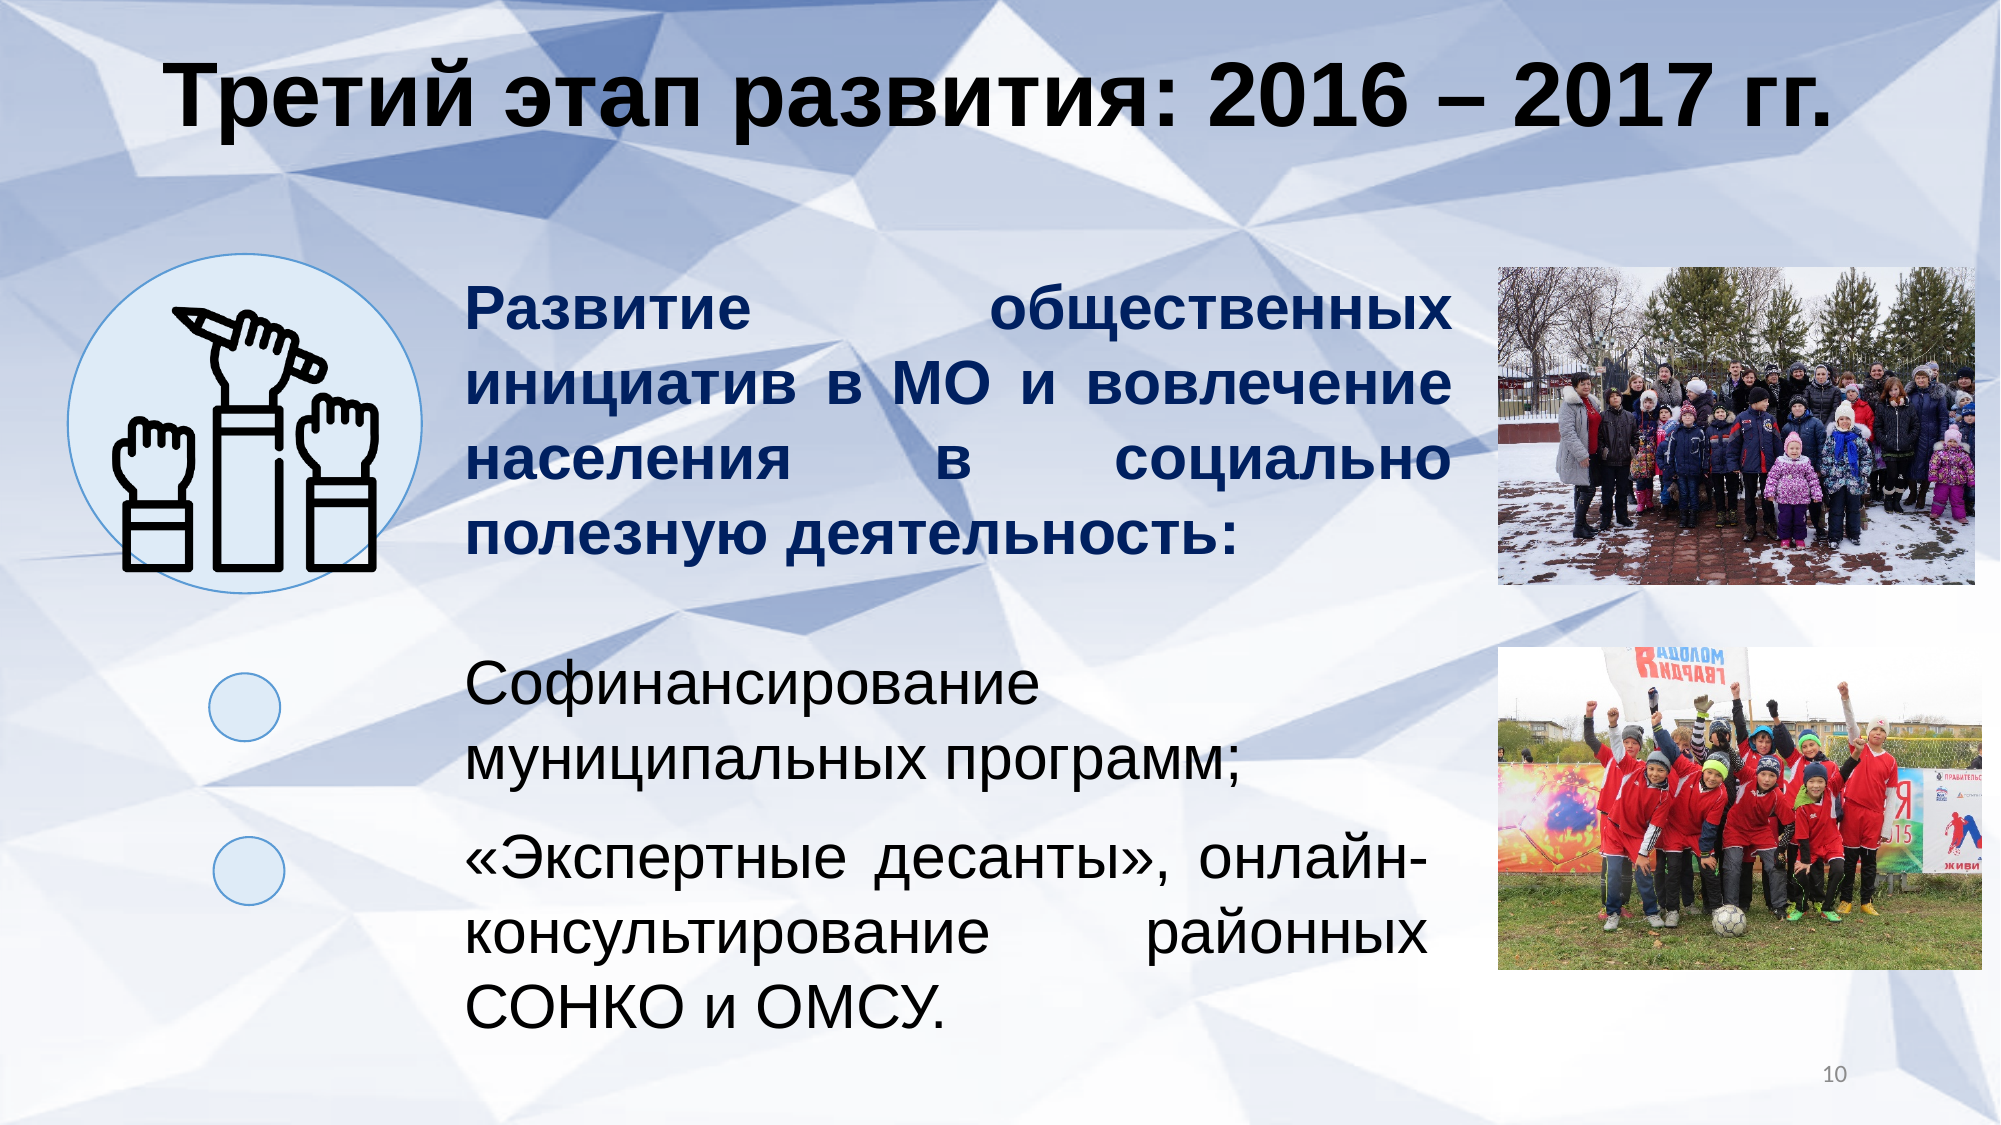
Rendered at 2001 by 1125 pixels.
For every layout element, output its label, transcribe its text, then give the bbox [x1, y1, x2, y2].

text_box [212, 836, 286, 907]
slide_number 10 [1412, 1042, 1863, 1103]
picture [1498, 267, 1975, 585]
picture [0, 305, 502, 573]
text_box [158, 573, 331, 595]
picture [1498, 647, 1982, 970]
text_box [116, 252, 373, 305]
text_box Софинансирование муниципальных программ; [449, 634, 1515, 800]
text_box Третий этап развития: 2016 – 2017 гг. [35, 48, 1964, 152]
text_box [208, 672, 282, 743]
text_box Развитие общественных инициатив в МО и вовлечение населения в социально полезную деятельность: [449, 260, 1470, 575]
text_box «Экспертные десанты», онлайн-консультирование районных СОНКО и ОМСУ. [449, 808, 1446, 1049]
